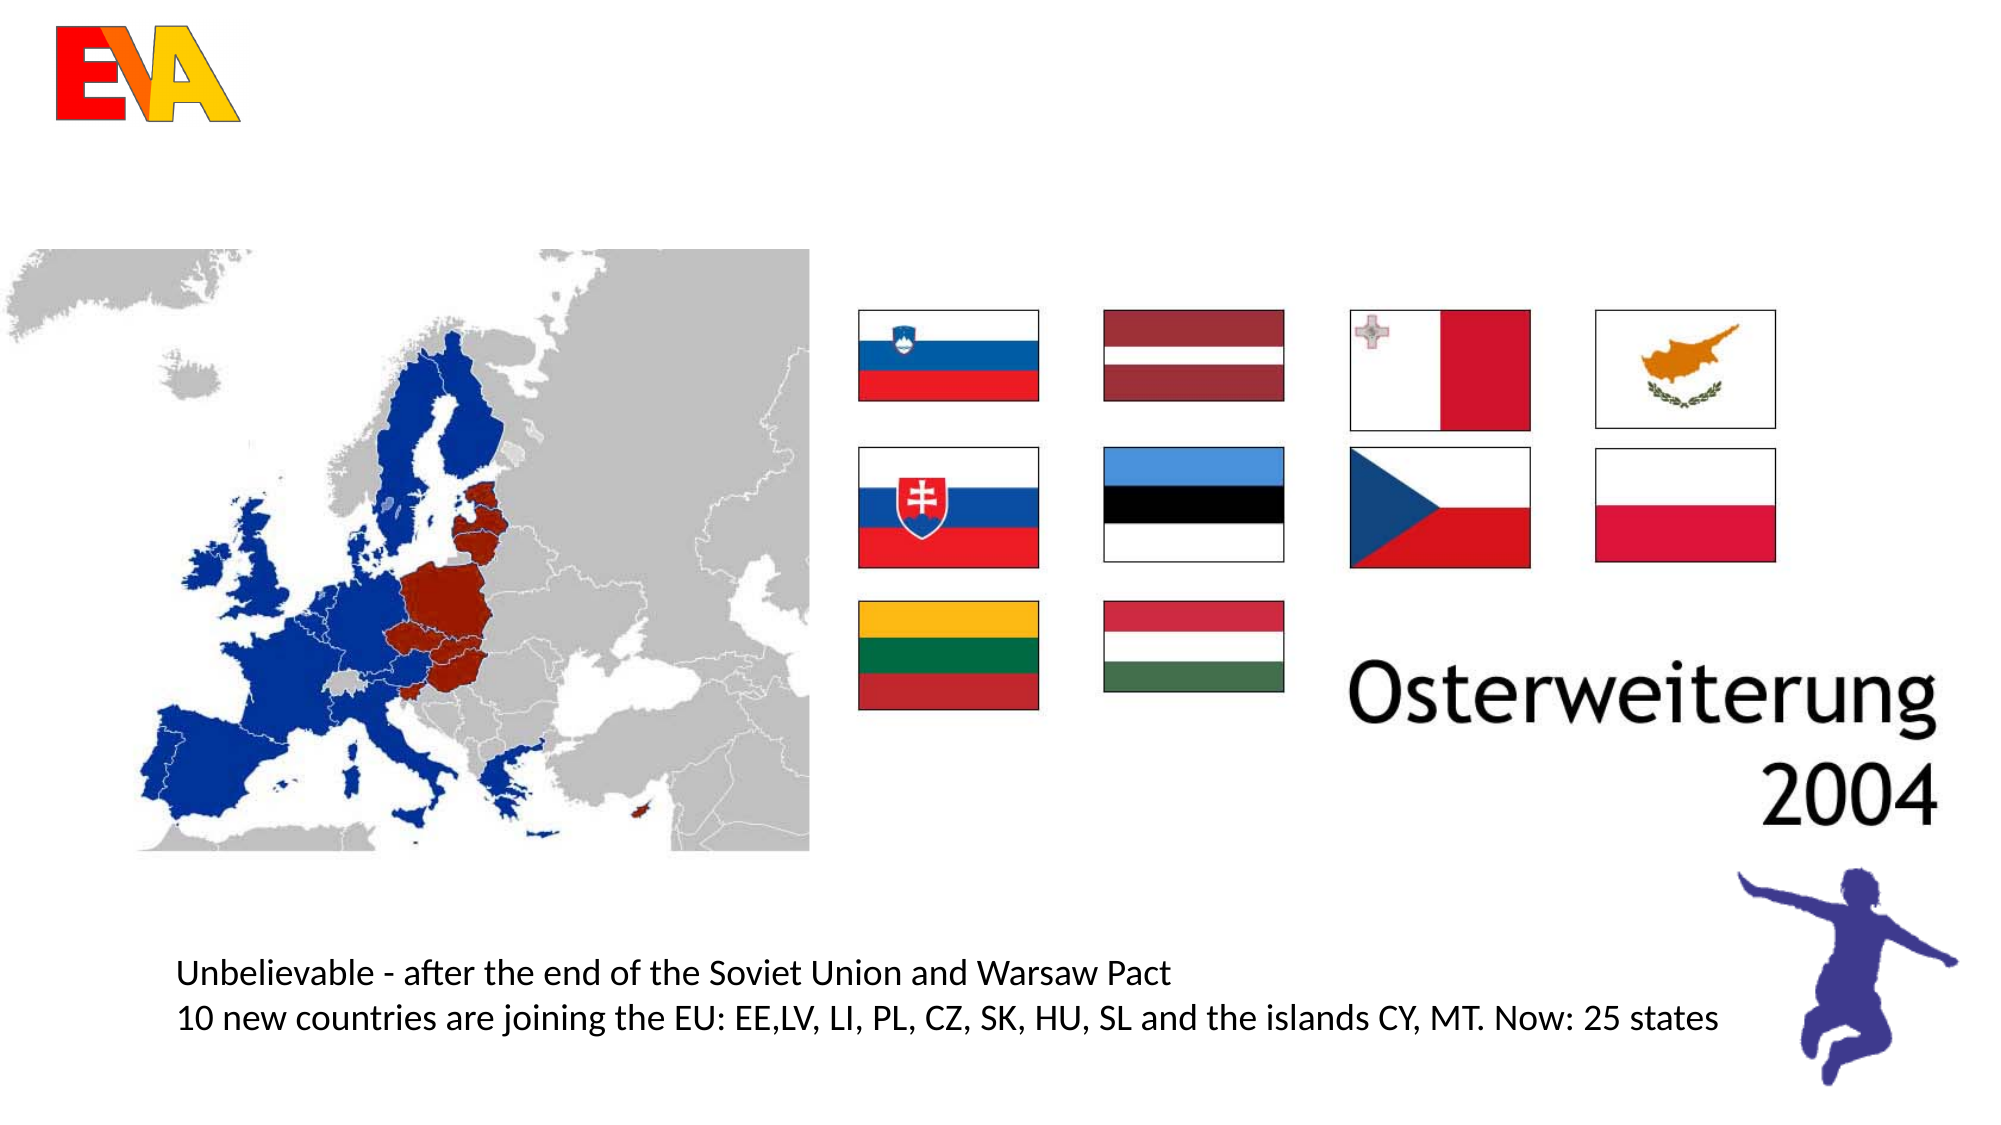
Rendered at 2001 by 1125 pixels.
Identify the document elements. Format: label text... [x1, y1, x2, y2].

picture [0, 249, 2000, 1102]
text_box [52, 19, 250, 127]
text_box Unbelievable - after the end of the Soviet Union and Warsaw Pact 10 new countries are joining the EU: EE,LV, LI, PL, CZ, SK, HU, SL and the islands CY, MT. Now: 25 states [161, 940, 1731, 1046]
